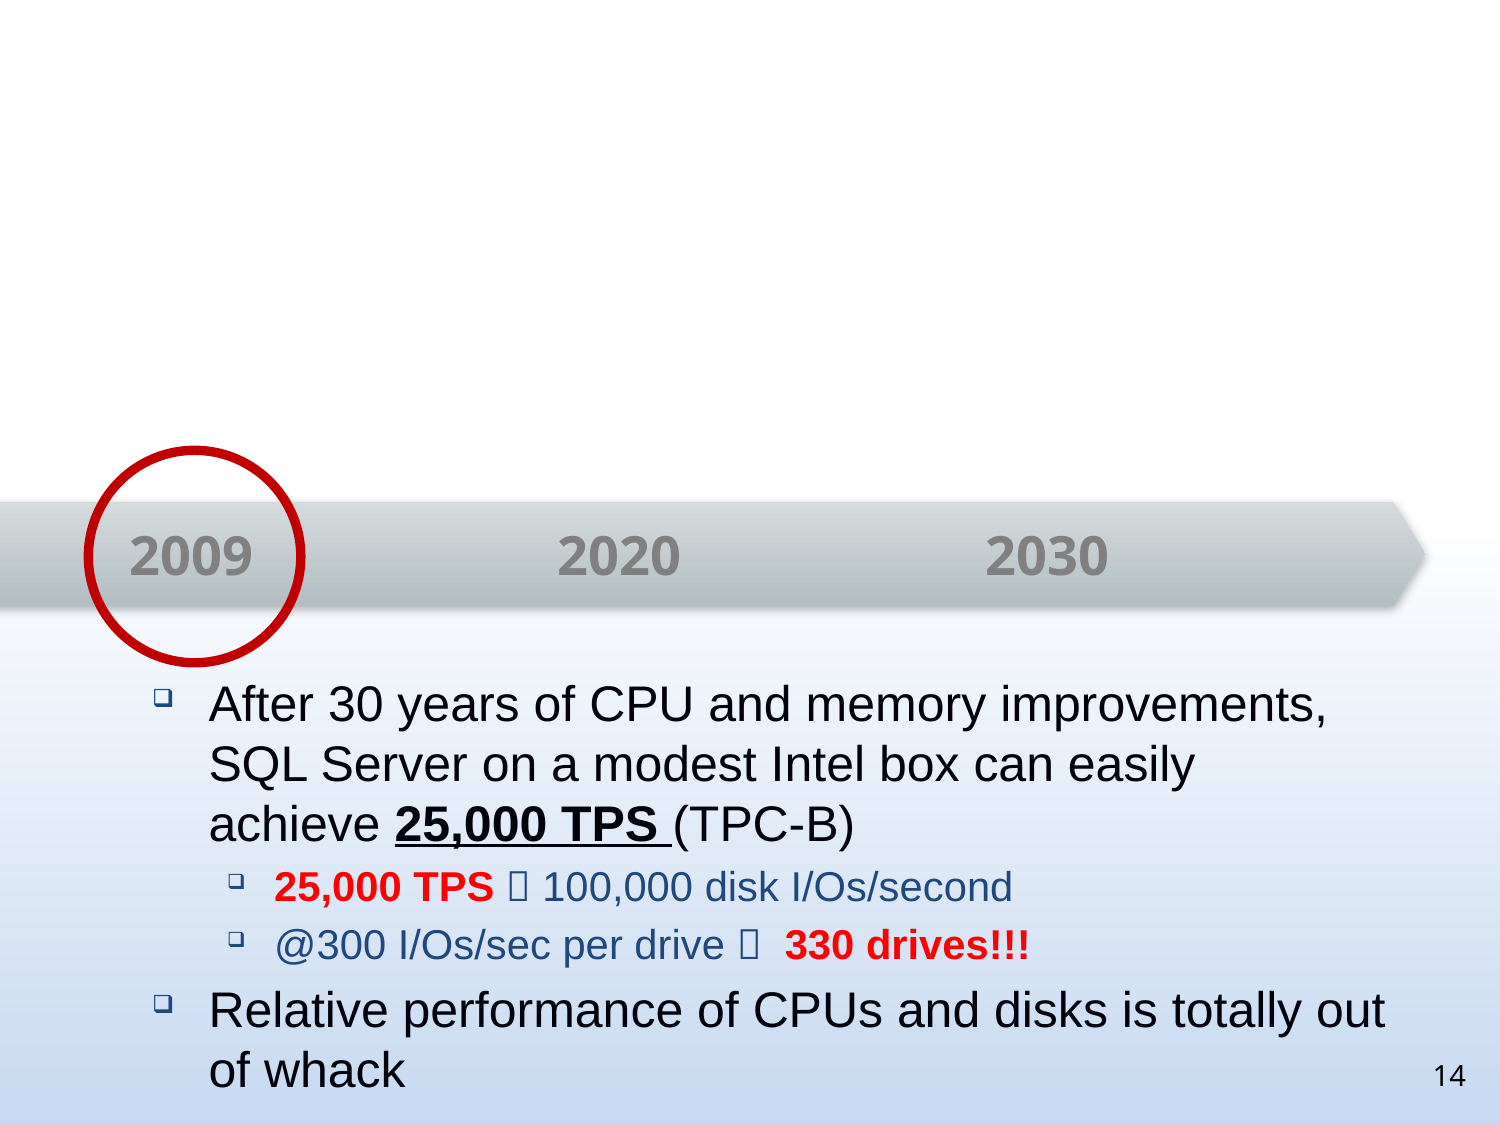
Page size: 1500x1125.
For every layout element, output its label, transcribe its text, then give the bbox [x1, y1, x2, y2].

text_box [287, 499, 1427, 603]
text_box 2020 [543, 513, 697, 594]
slide_number 14 [1168, 1029, 1482, 1105]
text_box [86, 448, 303, 649]
text_box After 30 years of CPU and memory improvements, SQL Server on a modest Intel box can easily achieve 25,000 TPS (TPC-B) 25,000 TPS  100,000 disk I/Os/second @300 I/Os/sec per drive  330 drives!!! Relative performance of CPUs and disks is totally out of whack [137, 603, 1413, 1093]
text_box [0, 499, 102, 609]
text_box 2030 [970, 513, 1125, 594]
